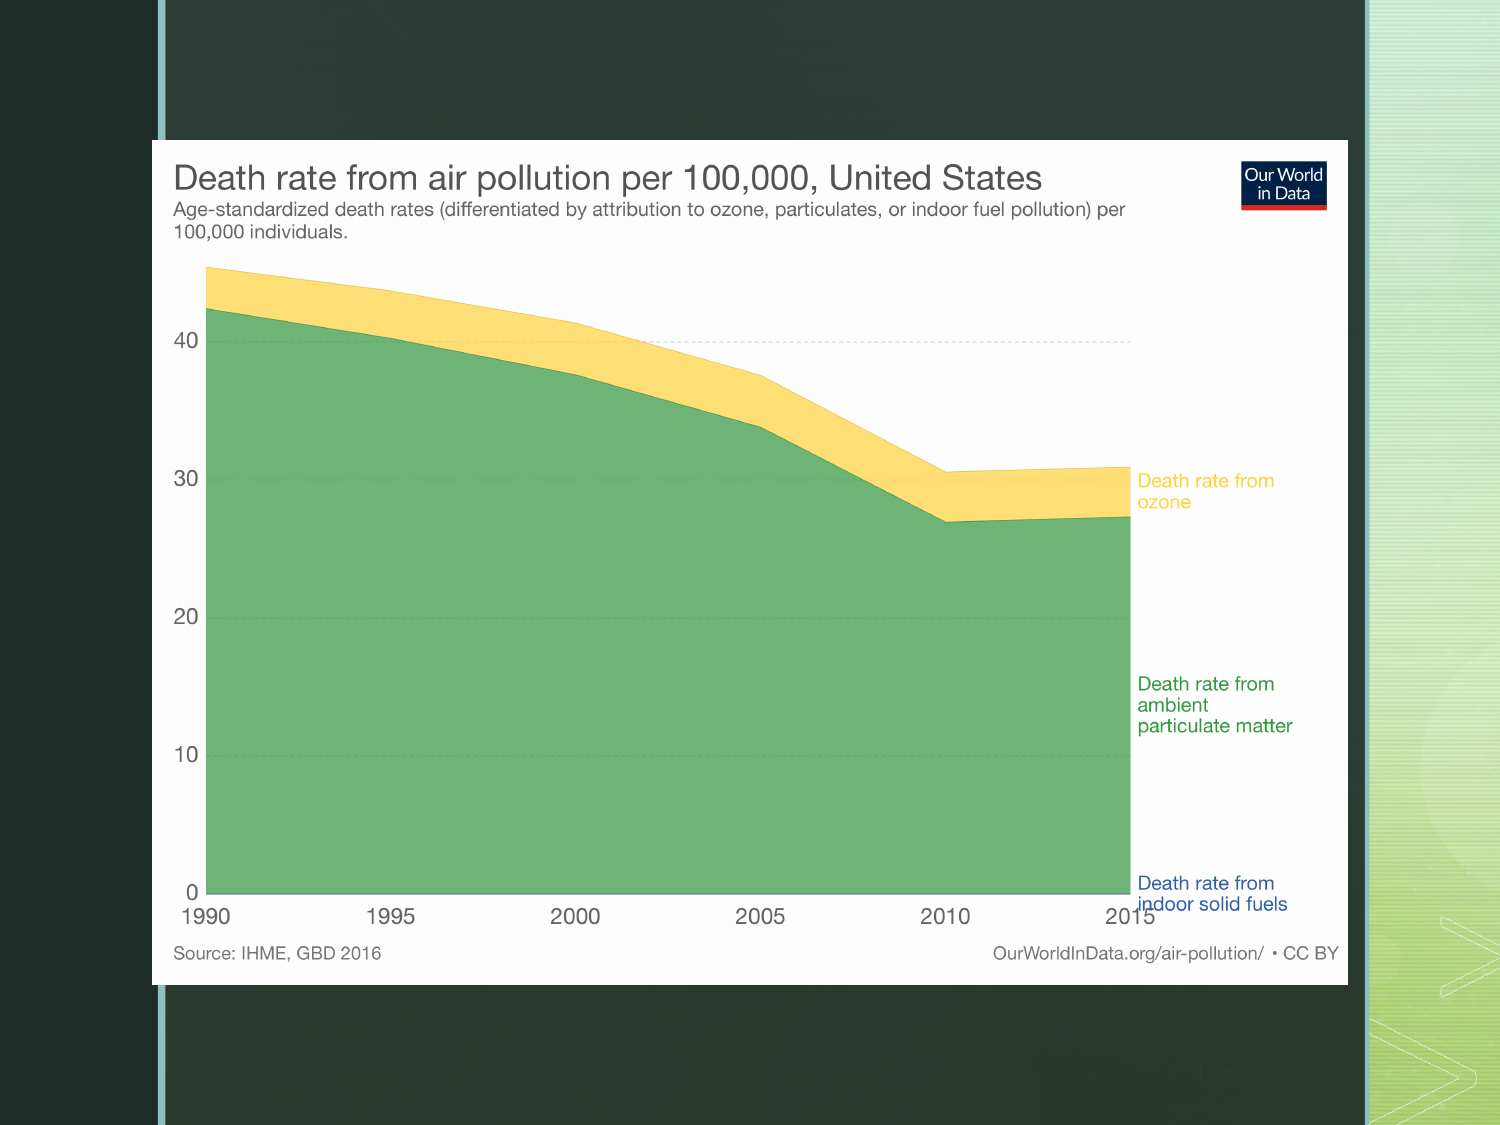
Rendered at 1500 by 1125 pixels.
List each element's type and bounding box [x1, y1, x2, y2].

picture [152, 140, 1348, 985]
picture [1370, 0, 1500, 1125]
